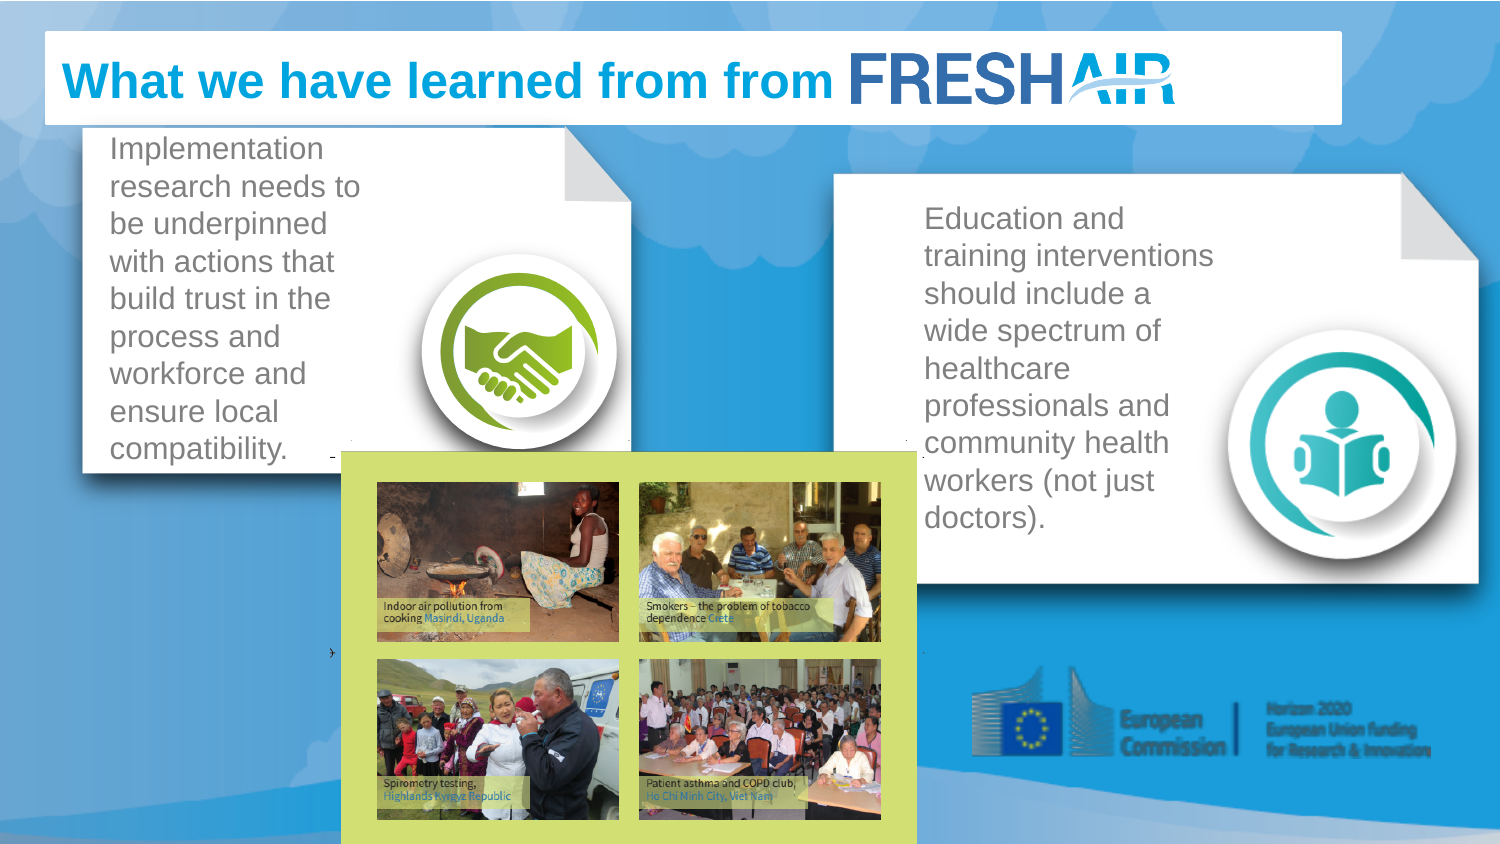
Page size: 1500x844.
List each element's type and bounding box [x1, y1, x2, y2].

picture [0, 0, 1500, 844]
text_box [46, 103, 666, 520]
